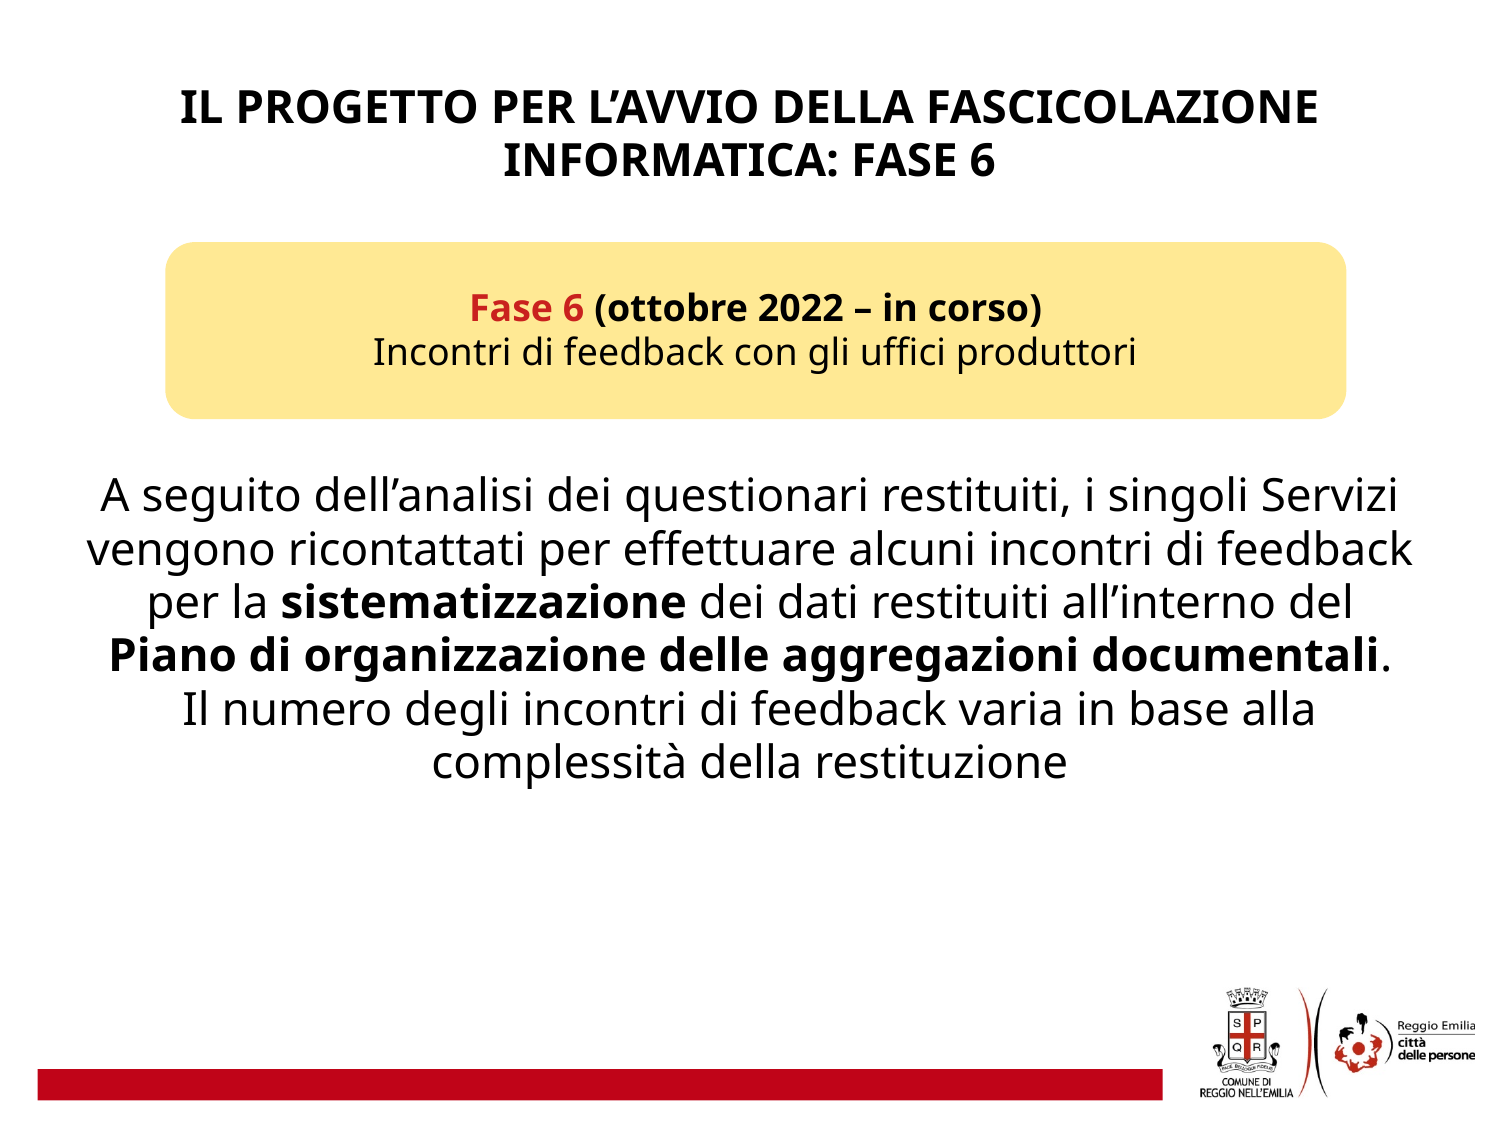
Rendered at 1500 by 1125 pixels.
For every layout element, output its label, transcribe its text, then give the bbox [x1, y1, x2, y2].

text_box Fase 6 (ottobre 2022 – in corso) Incontri di feedback con gli uffici produttori [165, 242, 1347, 420]
text_box A seguito dell’analisi dei questionari restituiti, i singoli Servizi vengono ricontattati per effettuare alcuni incontri di feedback per la sistematizzazione dei dati restituiti all’interno del Piano di organizzazione delle aggregazioni documentali. Il numero degli incontri di feedback varia in base alla complessità della restituzione [65, 224, 1435, 946]
picture [1200, 987, 1475, 1099]
text_box IL PROGETTO PER L’AVVIO DELLA FASCICOLAZIONE INFORMATICA: FASE 6 [51, 72, 1449, 144]
